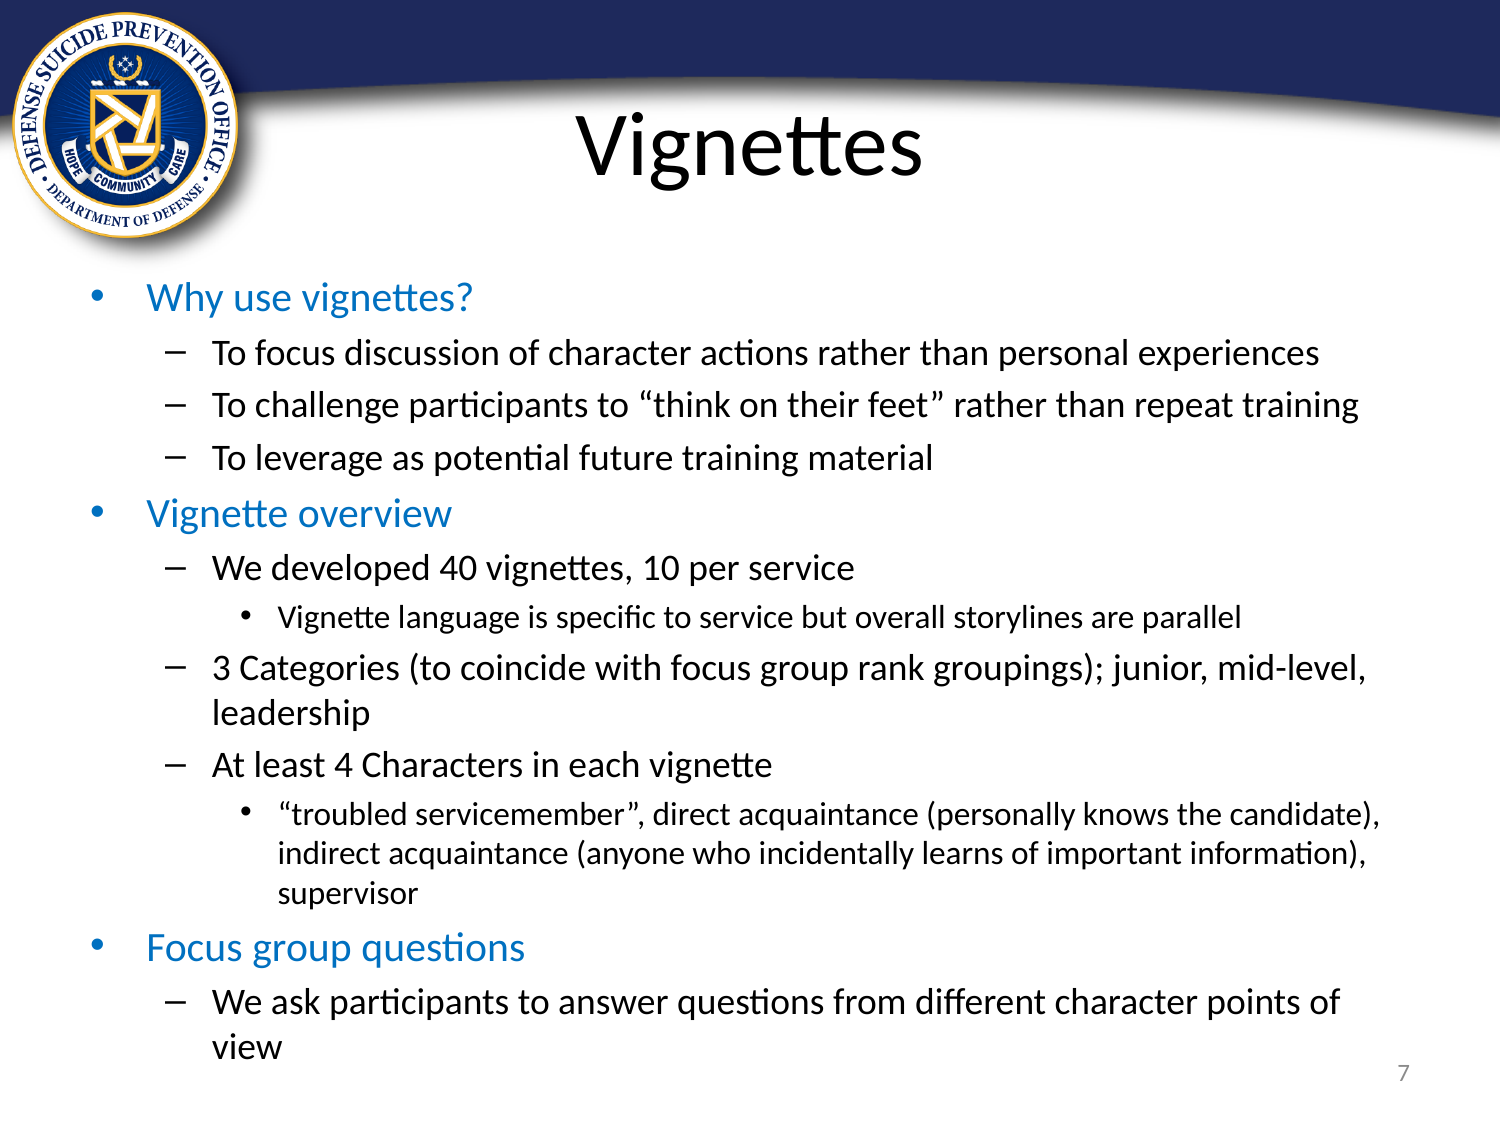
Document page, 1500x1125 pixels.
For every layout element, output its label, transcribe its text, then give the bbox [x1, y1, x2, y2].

list Why use vignettes? To focus discussion of character actions rather than personal experiences To challenge participants to “think on their feet” rather than repeat training To leverage as potential future training material Vignette overview We developed 40 vignettes, 10 per service Vignette language is specific to service but overall storylines are parallel 3 Categories (to coincide with focus group rank groupings); junior, mid-level, leadership At least 4 Characters in each vignette “troubled servicemember”, direct acquaintance (personally knows the candidate), indirect acquaintance (anyone who incidentally learns of important information), supervisor Focus group questions We ask participants to answer questions from different character points of view [74, 262, 1426, 1006]
picture [0, 0, 1500, 1125]
slide_number 7 [1074, 1042, 1425, 1103]
title Vignettes [74, 44, 1426, 233]
